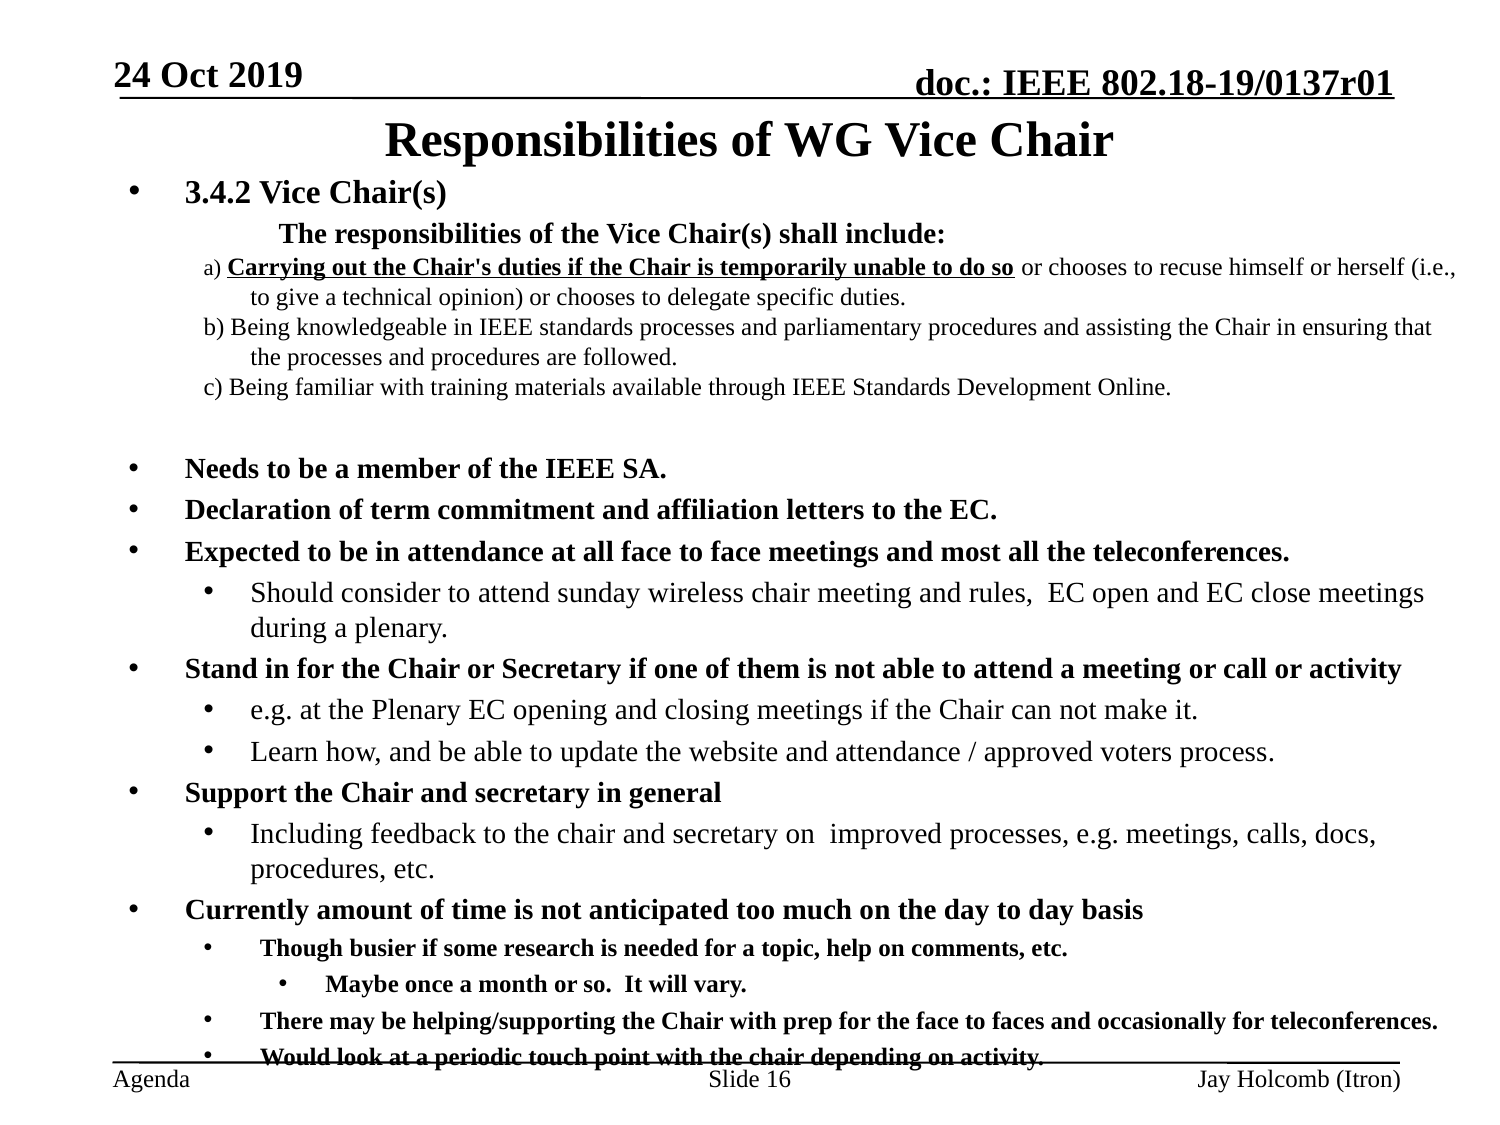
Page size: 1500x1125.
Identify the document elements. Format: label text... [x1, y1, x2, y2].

title Responsibilities of WG Vice Chair [112, 94, 1388, 179]
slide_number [113, 49, 476, 94]
footer Jay Holcomb (Itron) [878, 1061, 1402, 1093]
list 3.4.2 Vice Chair(s) The responsibilities of the Vice Chair(s) shall include: a) Carrying out the Chair's duties if the Chair is temporarily unable to do so or chooses to recuse himself or herself (i.e., to give a technical opinion) or chooses to delegate specific duties. b) Being knowledgeable in IEEE standards processes and parliamentary procedures and assisting the Chair in ensuring that the processes and procedures are followed. c) Being familiar with training materials available through IEEE Standards Development Online. Needs to be a member of the IEEE SA. Declaration of term commitment and affiliation letters to the EC. Expected to be in attendance at all face to face meetings and most all the teleconferences. Should consider to attend sunday wireless chair meeting and rules, EC open and EC close meetings during a plenary. Stand in for the Chair or Secretary if one of them is not able to attend a meeting or call or activity e.g. at the Plenary EC opening and closing meetings if the Chair can not make it. Learn how, and be able to update the website and attendance / approved voters process. Support the Chair and secretary in general Including feedback to the chair and secretary on improved processes, e.g. meetings, calls, docs, procedures, etc. Currently amount of time is not anticipated too much on the day to day basis Though busier if some research is needed for a topic, help on comments, etc. Maybe once a month or so. It will vary. There may be helping/supporting the Chair with prep for the face to faces and occasionally for teleconferences. Would look at a periodic touch point with the chair depending on activity. [113, 162, 1475, 838]
slide_number Slide 16 [699, 1061, 800, 1123]
